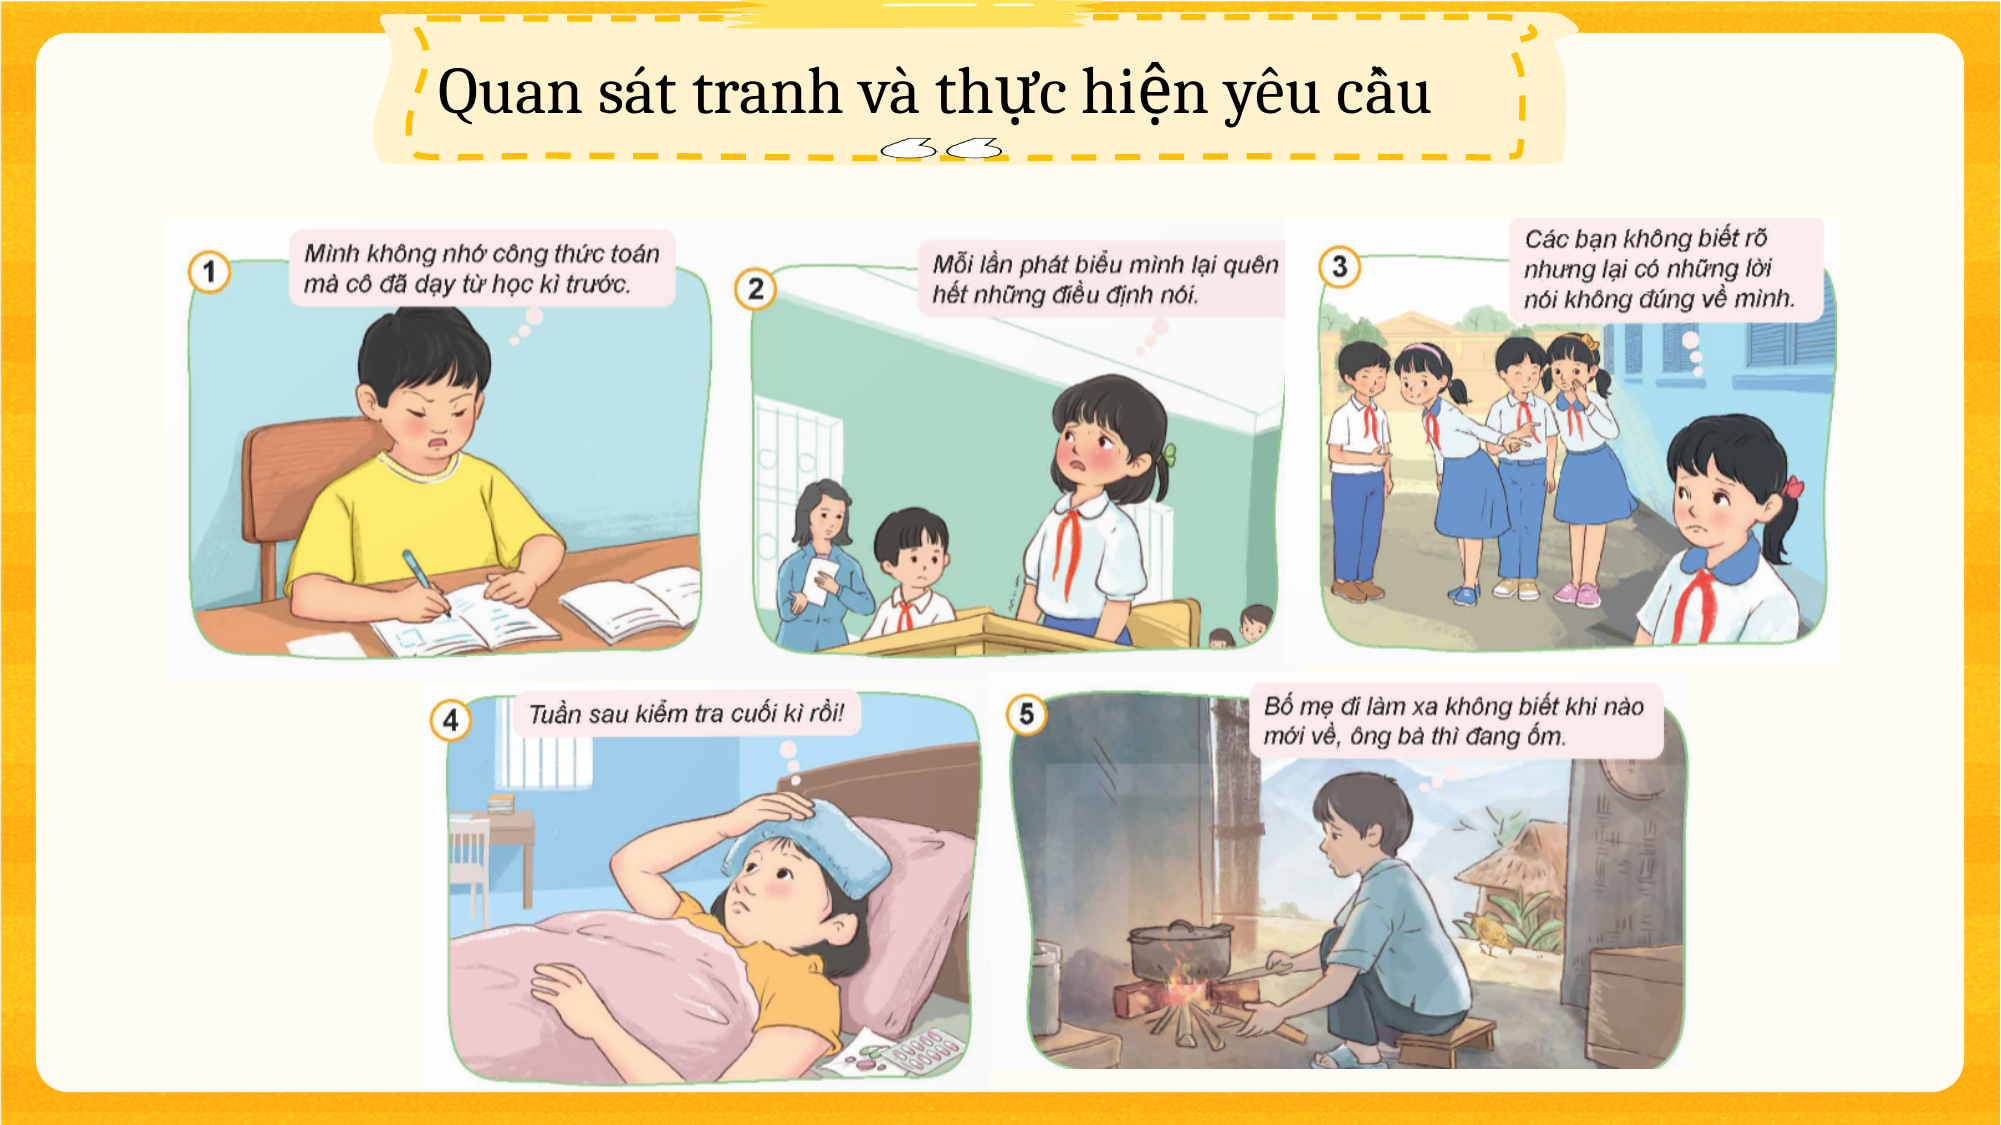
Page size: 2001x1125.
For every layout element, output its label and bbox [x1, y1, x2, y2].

picture [3, 2, 2000, 1125]
text_box [373, 0, 1579, 166]
picture [164, 218, 1837, 1092]
